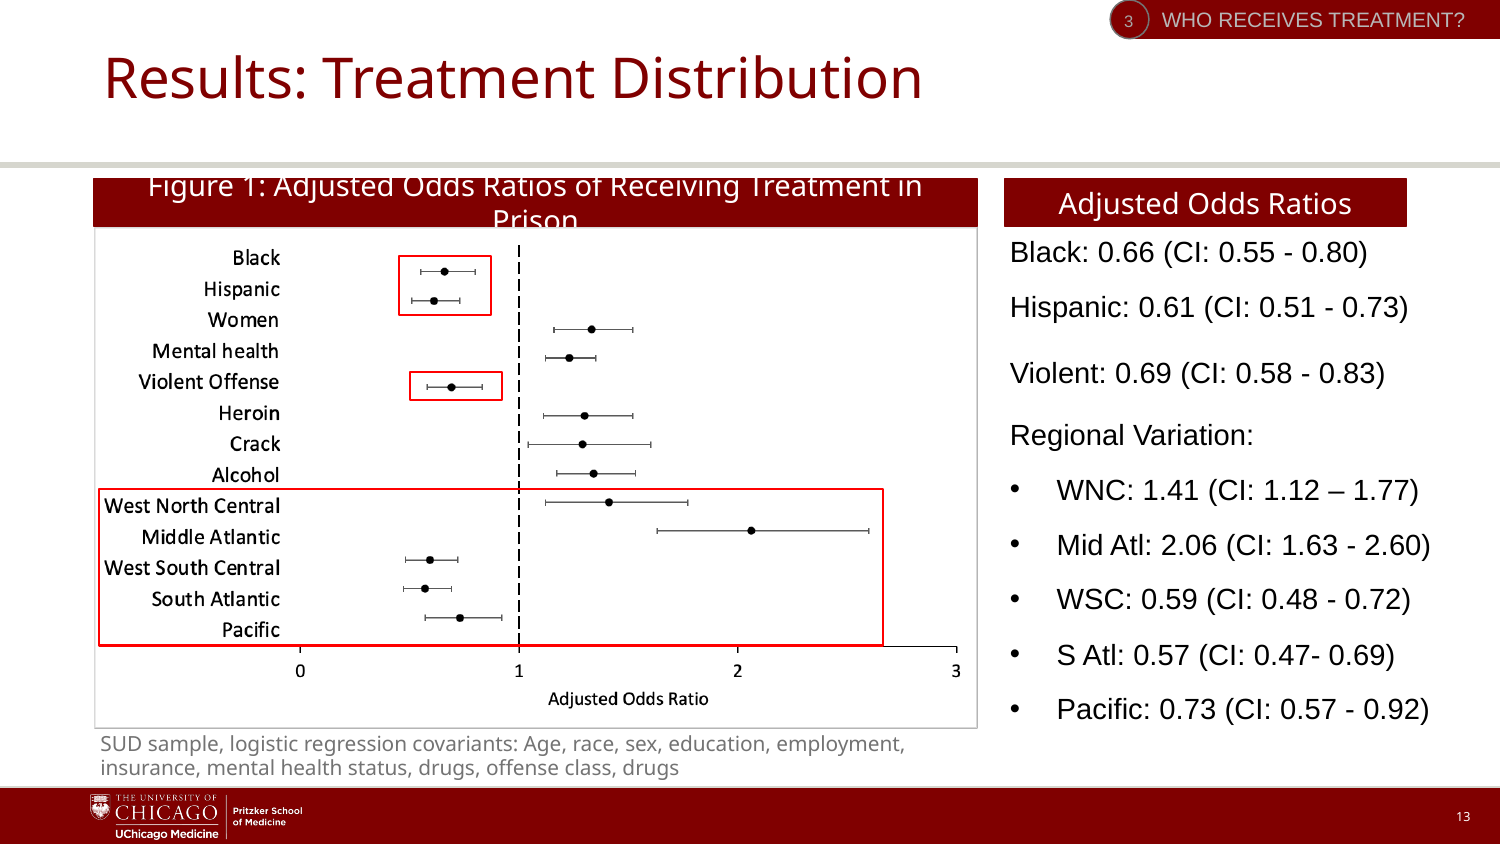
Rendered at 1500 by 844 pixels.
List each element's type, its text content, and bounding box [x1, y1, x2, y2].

picture [90, 797, 302, 840]
text_box WHO RECEIVES TREATMENT? [1135, 0, 1500, 39]
text_box Figure 1: Adjusted Odds Ratios of Receiving Treatment in Prison [93, 179, 978, 225]
slide_number 13 [1059, 803, 1482, 840]
text_box Regional Variation: WNC: 1.41 (CI: 1.12 – 1.77) Mid Atl: 2.06 (CI: 1.63 - 2.60) WSC: 0.59 (CI: 0.48 - 0.72) S Atl: 0.57 (CI: 0.47- 0.69) Pacific: 0.73 (CI: 0.57 - 0.92) [994, 408, 1482, 803]
text_box Violent: 0.69 (CI: 0.58 - 0.83) [994, 346, 1407, 408]
text_box SUD sample, logistic regression covariants: Age, race, sex, education, employment, insurance, mental health status, drugs, offense class, drugs [85, 715, 990, 797]
text_box Black: 0.66 (CI: 0.55 - 0.80) Hispanic: 0.61 (CI: 0.51 - 0.73) [994, 226, 1454, 366]
title Results: Treatment Distribution [103, 0, 1397, 162]
text_box Adjusted Odds Ratios [1004, 179, 1407, 227]
picture [93, 225, 978, 729]
text_box 3 [1109, 3, 1151, 38]
